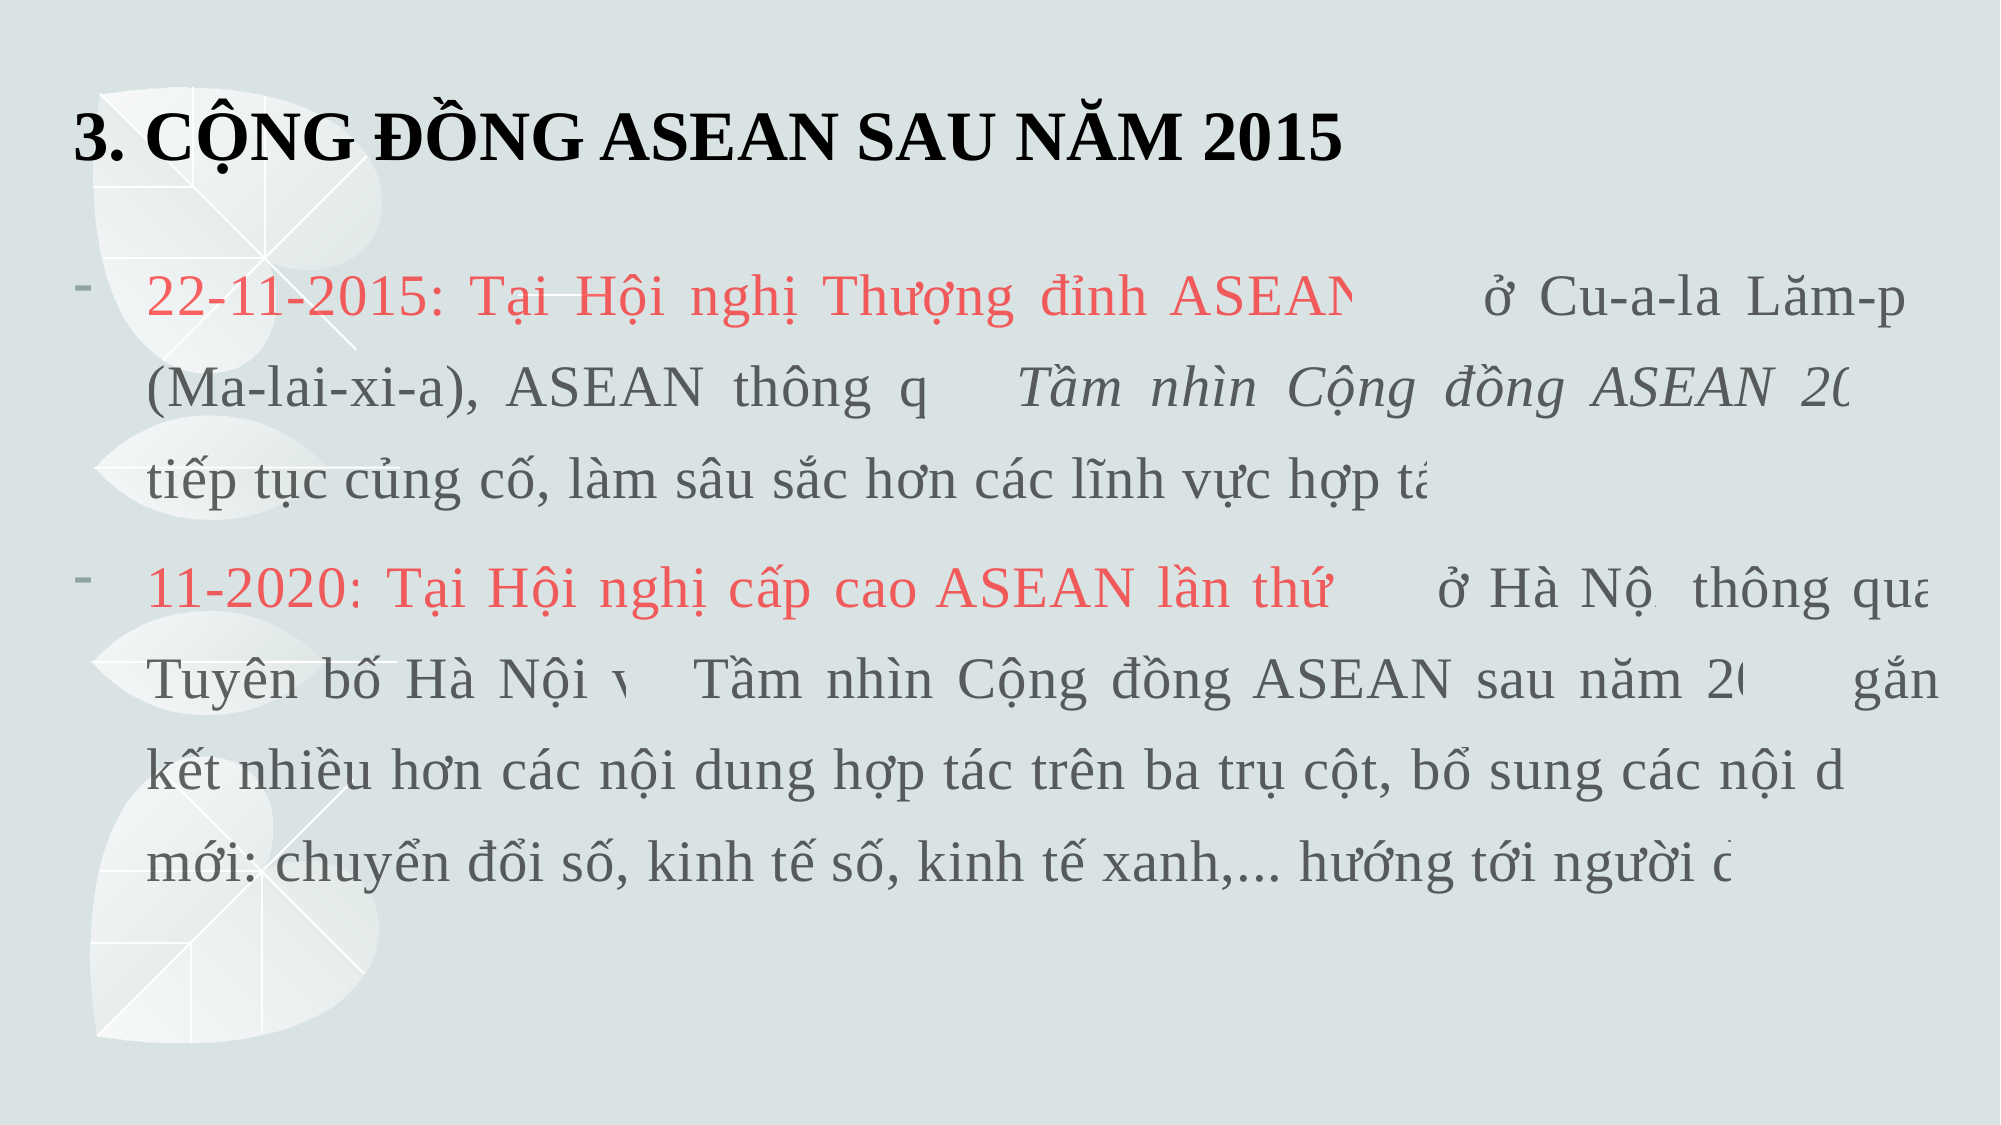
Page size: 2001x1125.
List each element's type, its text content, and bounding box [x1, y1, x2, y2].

title 3. CỘNG ĐỒNG ASEAN SAU NĂM 2015 [73, 101, 1559, 183]
list 22-11-2015: Tại Hội nghị Thượng đỉnh ASEAN 27 ở Cu-a-la Lăm-pơ (Ma-lai-xi-a), ASEAN thông qua Tầm nhìn Cộng đồng ASEAN 2025, tiếp tục củng cố, làm sâu sắc hơn các lĩnh vực hợp tác. 11-2020: Tại Hội nghị cấp cao ASEAN lần thứ 37 ở Hà Nội thông qua Tuyên bố Hà Nội về Tầm nhìn Cộng đồng ASEAN sau năm 2025 gắn kết nhiều hơn các nội dung hợp tác trên ba trụ cột, bổ sung các nội dung mới: chuyển đổi số, kinh tế số, kinh tế xanh,... hướng tới người dân [73, 228, 1957, 943]
